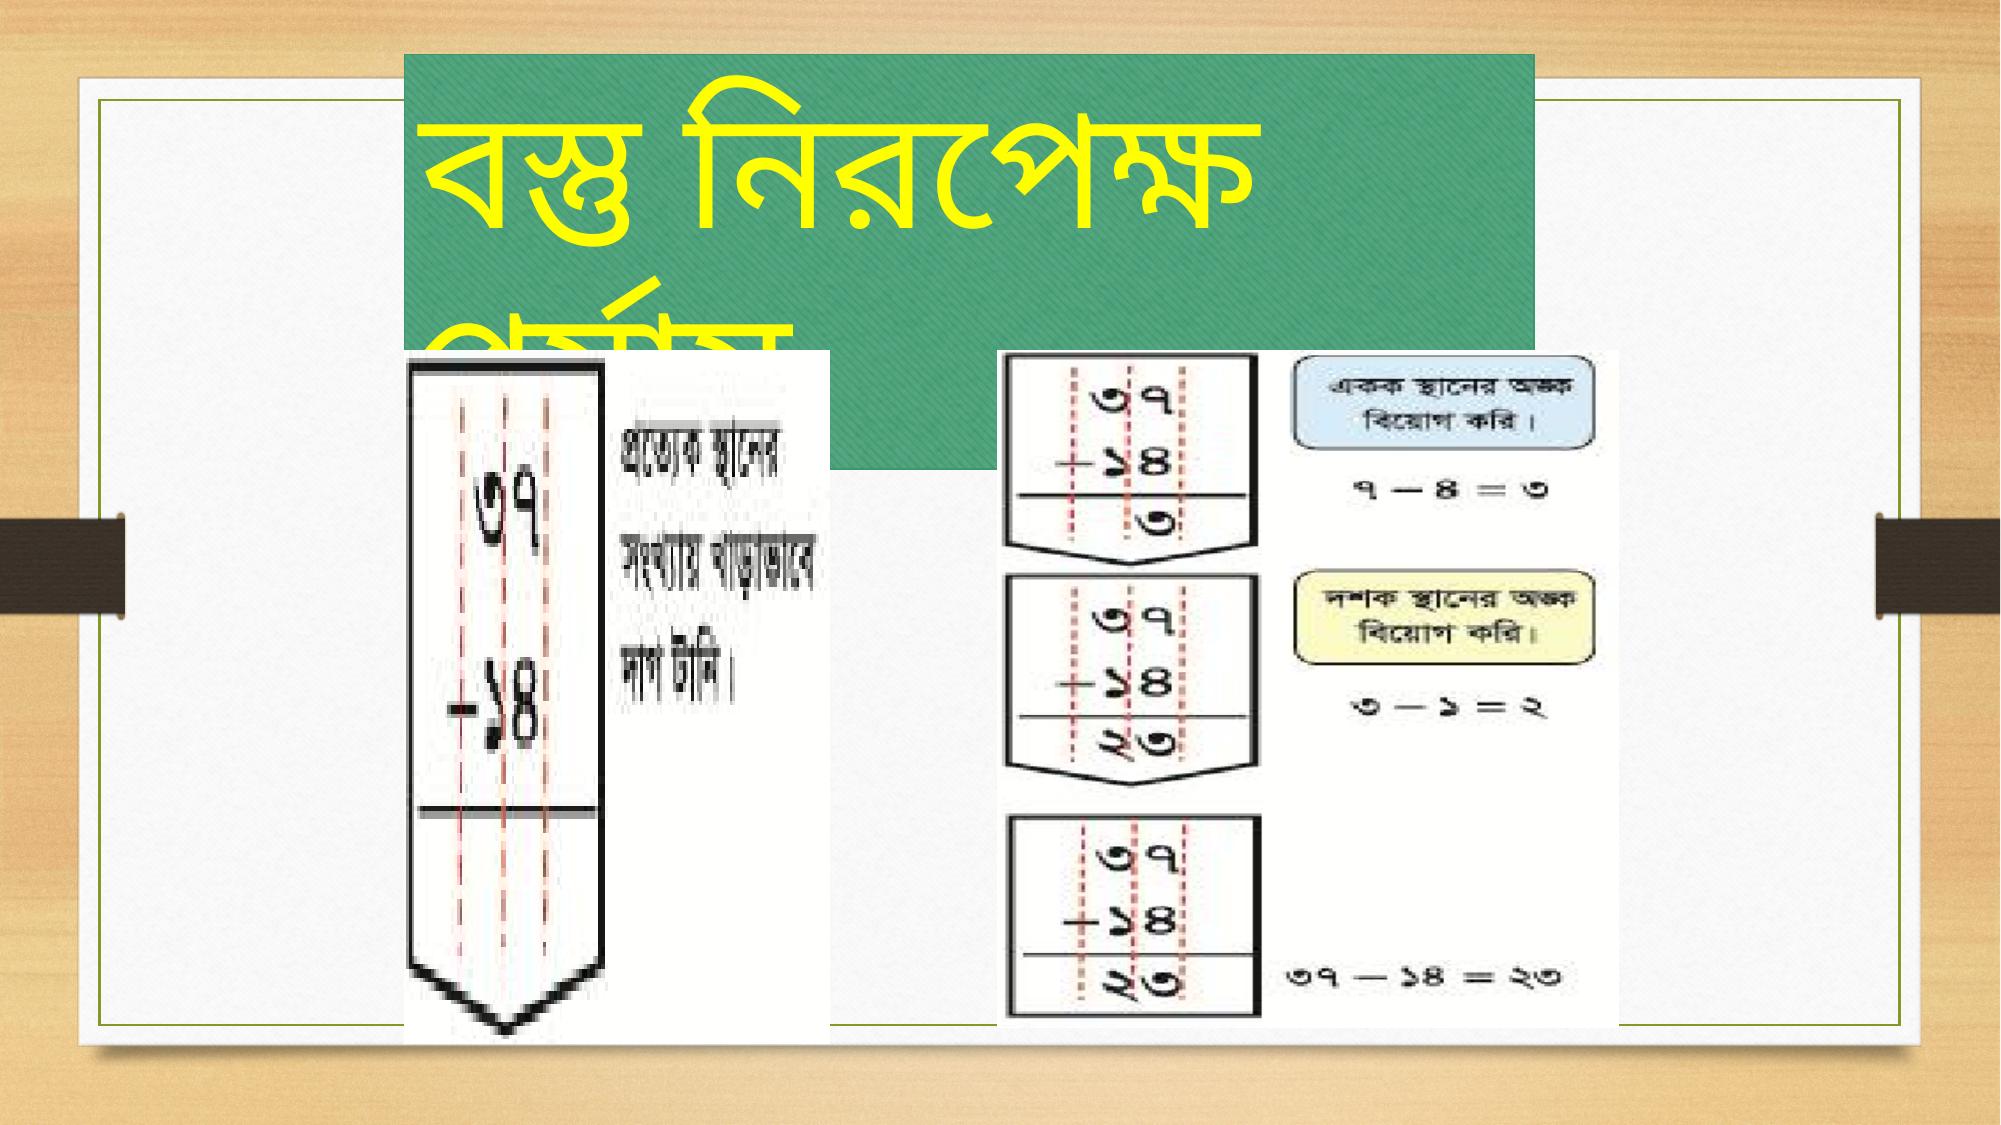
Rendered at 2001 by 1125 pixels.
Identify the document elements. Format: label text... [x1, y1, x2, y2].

picture [0, 0, 2001, 1125]
text_box বস্তু নিরপেক্ষ পর্যায় [404, 54, 1535, 470]
